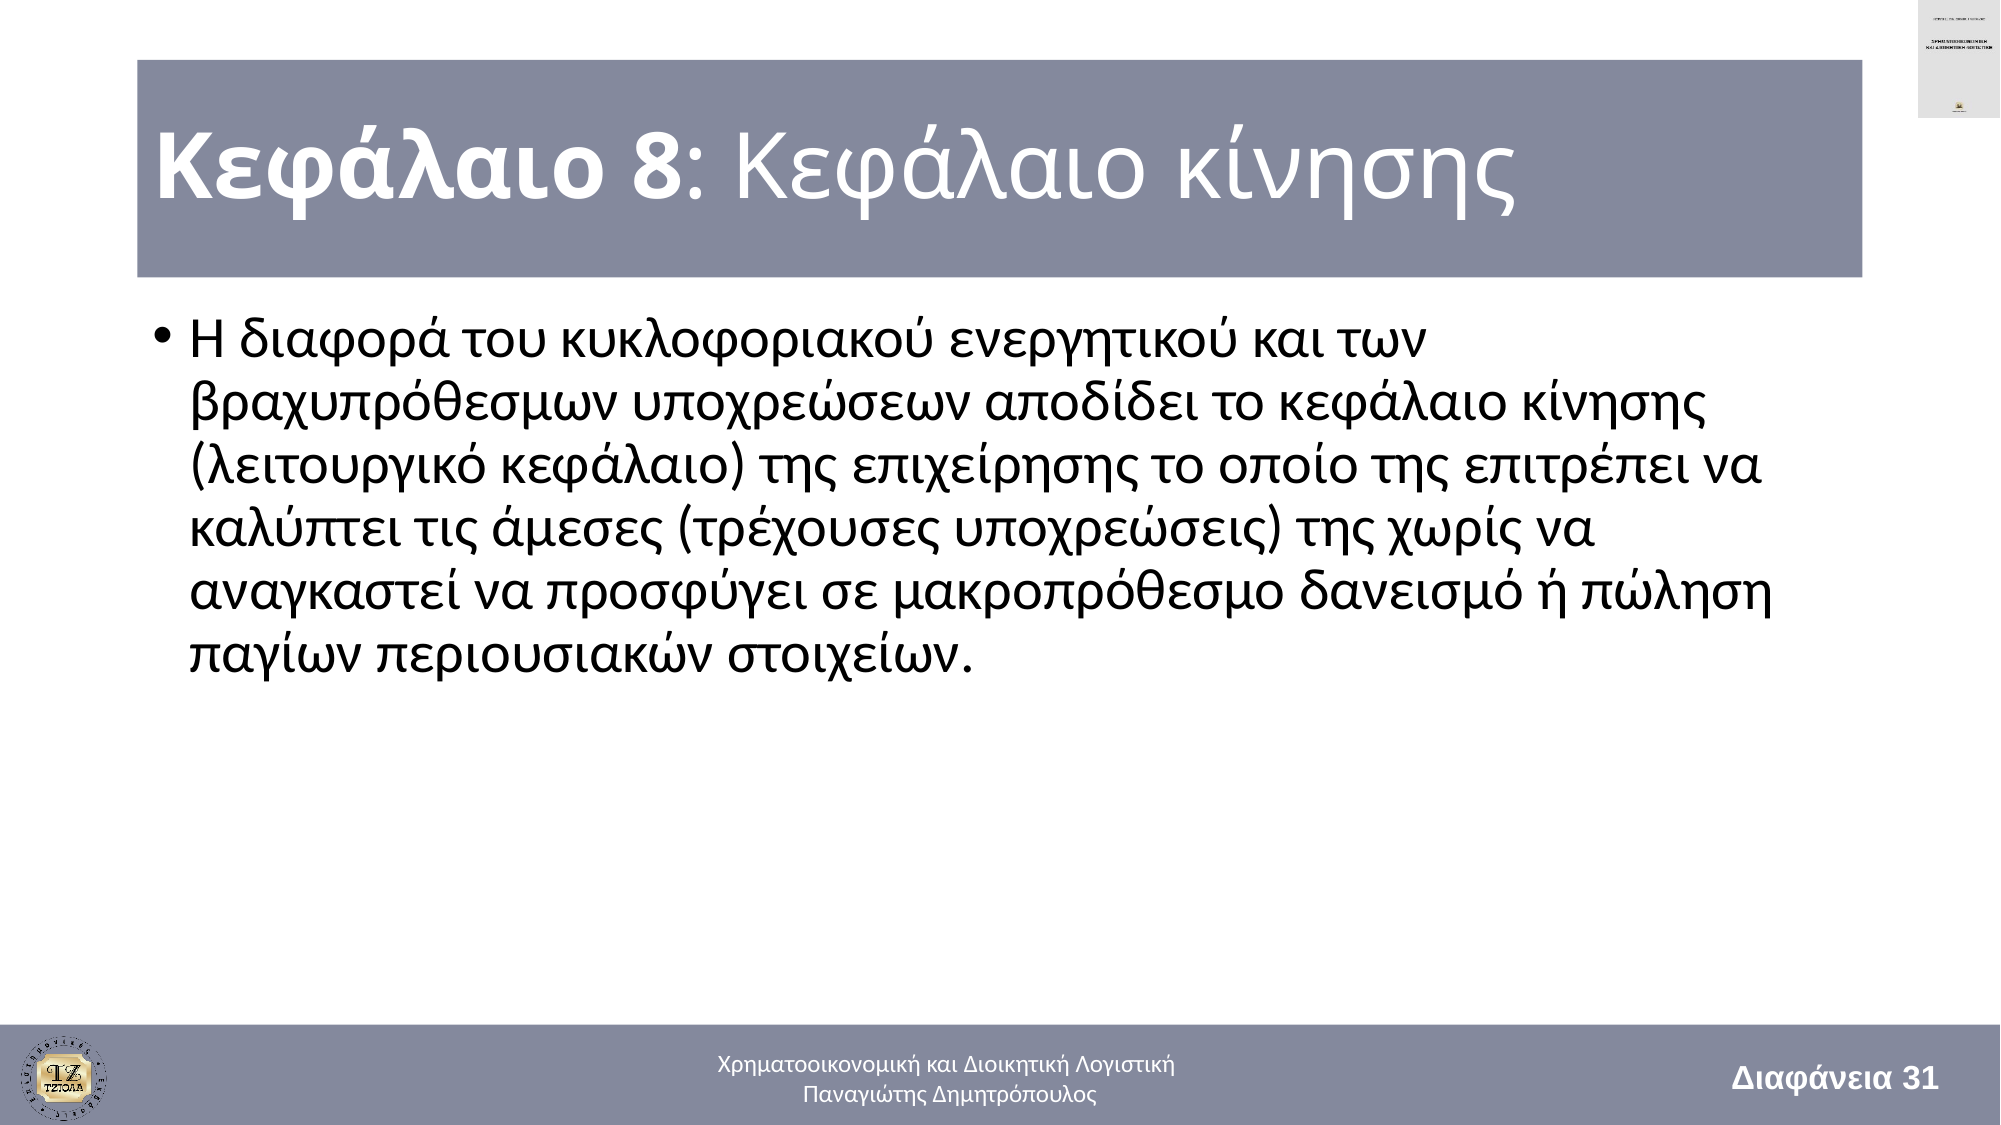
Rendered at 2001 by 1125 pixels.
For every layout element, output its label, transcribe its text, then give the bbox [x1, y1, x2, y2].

text_box Χρηματοοικονομική και Διοικητική Λογιστική Παναγιώτης Δημητρόπουλος [152, 1055, 1644, 1125]
text_box Διαφάνεια 31 [1644, 1048, 1954, 1125]
picture [1918, 0, 2000, 118]
list Η διαφορά του κυκλοφοριακού ενεργητικού και των βραχυπρόθεσμων υποχρεώσεων αποδίδει το κεφάλαιο κίνησης (λειτουργικό κεφάλαιο) της επιχείρησης το οποίο της επιτρέπει να καλύπτει τις άμεσες (τρέχουσες υποχρεώσεις) της χωρίς να αναγκαστεί να προσφύγει σε μακροπρόθεσμο δανεισμό ή πώληση παγίων περιουσιακών στοιχείων. [137, 299, 1863, 1014]
picture [18, 1035, 109, 1123]
text_box [0, 1024, 2000, 1125]
title Κεφάλαιο 8: Κεφάλαιο κίνησης [137, 59, 1863, 278]
